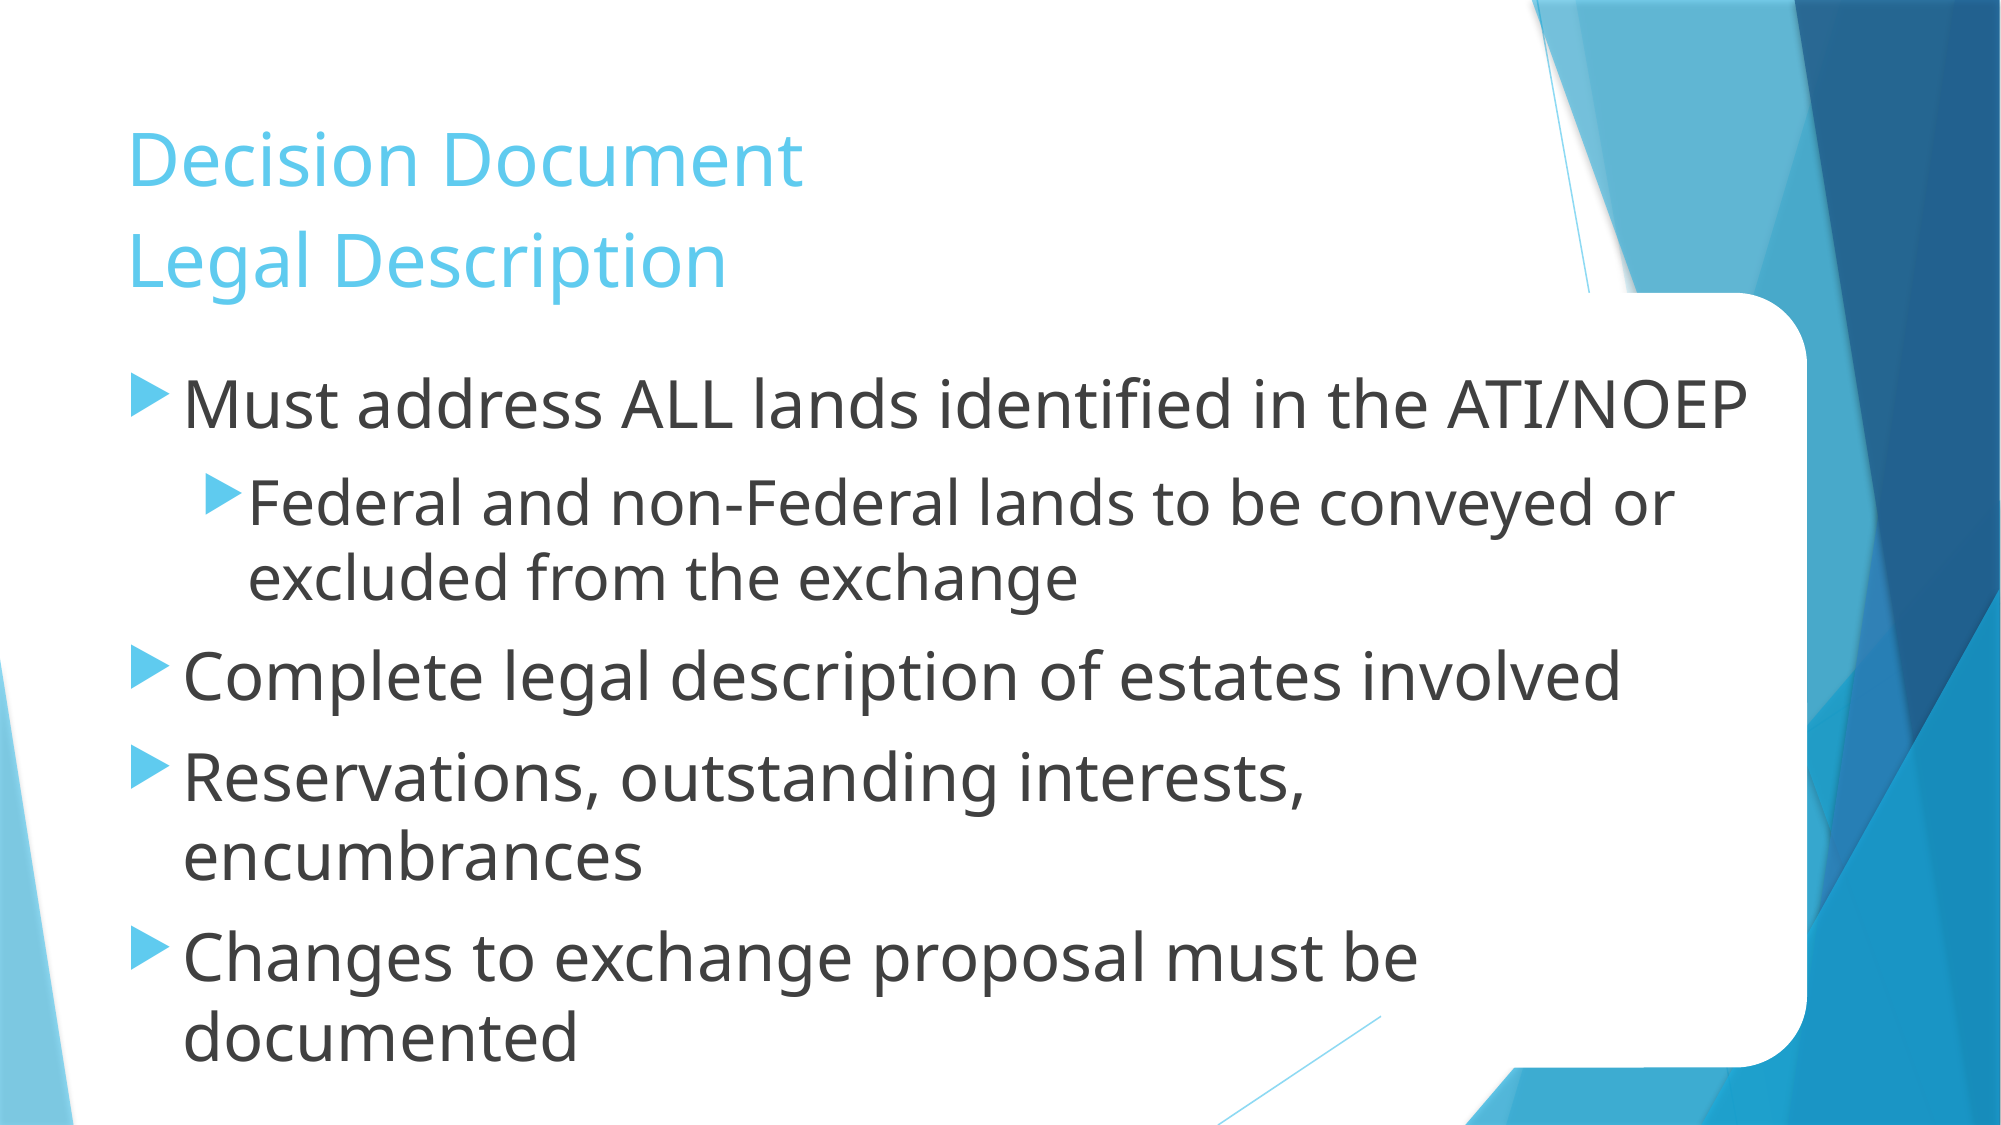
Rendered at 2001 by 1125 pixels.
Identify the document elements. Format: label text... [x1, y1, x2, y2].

title Decision Document Legal Description [111, 99, 1522, 317]
text_box [1376, 291, 1809, 1070]
list Must address ALL lands identified in the ATI/NOEP Federal and non-Federal lands to be conveyed or excluded from the exchange Complete legal description of estates involved Reservations, outstanding interests, encumbrances Changes to exchange proposal must be documented [111, 354, 1789, 992]
